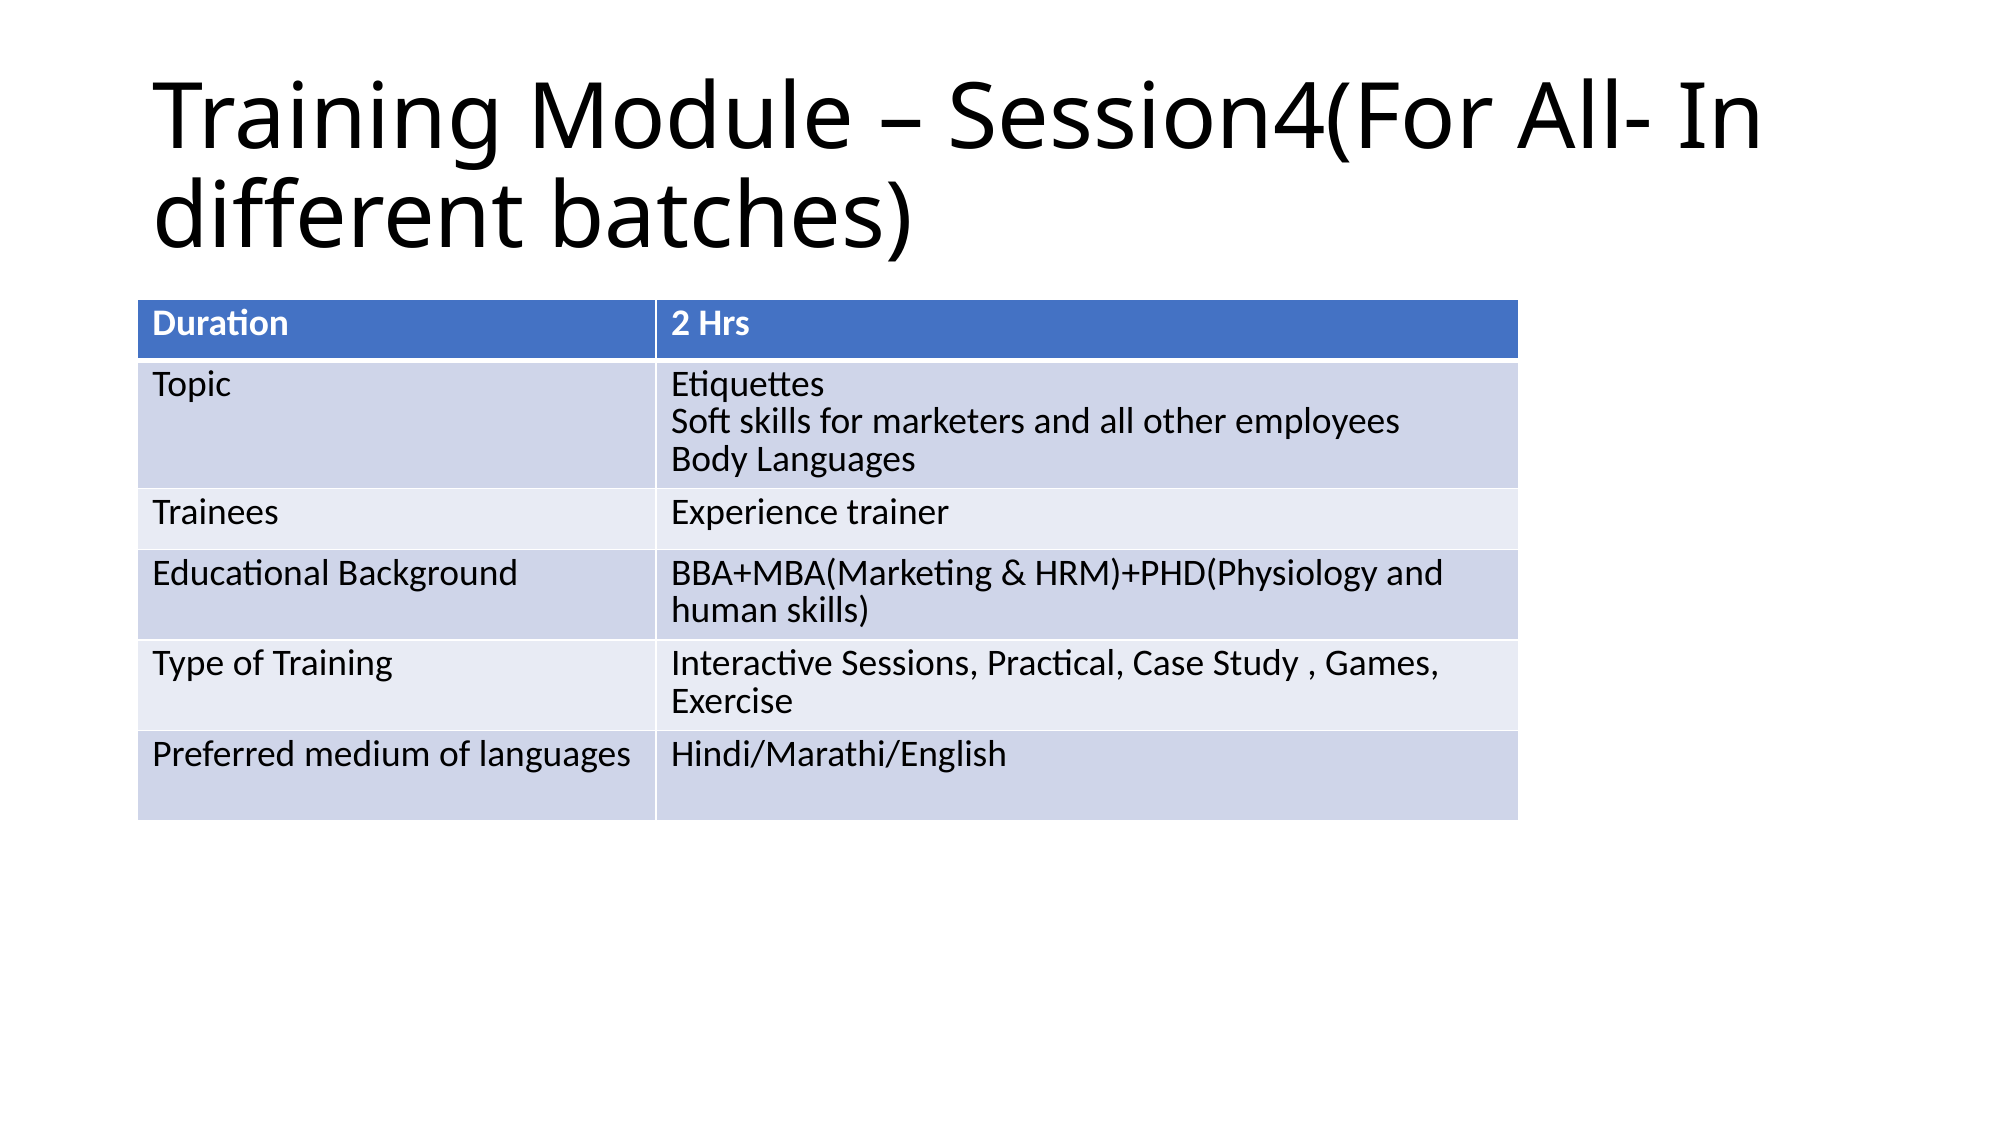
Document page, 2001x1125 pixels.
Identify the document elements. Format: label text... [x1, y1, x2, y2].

table_cell BBA+MBA(Marketing & HRM)+PHD(Physiology and human skills) [657, 550, 1518, 639]
table_cell Interactive Sessions, Practical, Case Study , Games, Exercise [657, 641, 1518, 730]
table_cell Etiquettes Soft skills for marketers and all other employees Body Languages [657, 363, 1518, 488]
table_cell Hindi/Marathi/English [657, 731, 1518, 820]
table_header 2 Hrs [657, 300, 1518, 358]
title Training Module – Session4(For All- In different batches) [137, 59, 1863, 278]
table_cell Experience trainer [657, 489, 1518, 549]
table_cell Educational Background [138, 550, 655, 639]
table_header Duration [138, 300, 655, 358]
table_cell Trainees [138, 489, 655, 549]
table_cell Topic [138, 363, 655, 488]
table_cell Preferred medium of languages [138, 731, 655, 820]
table_cell Type of Training [138, 641, 655, 730]
